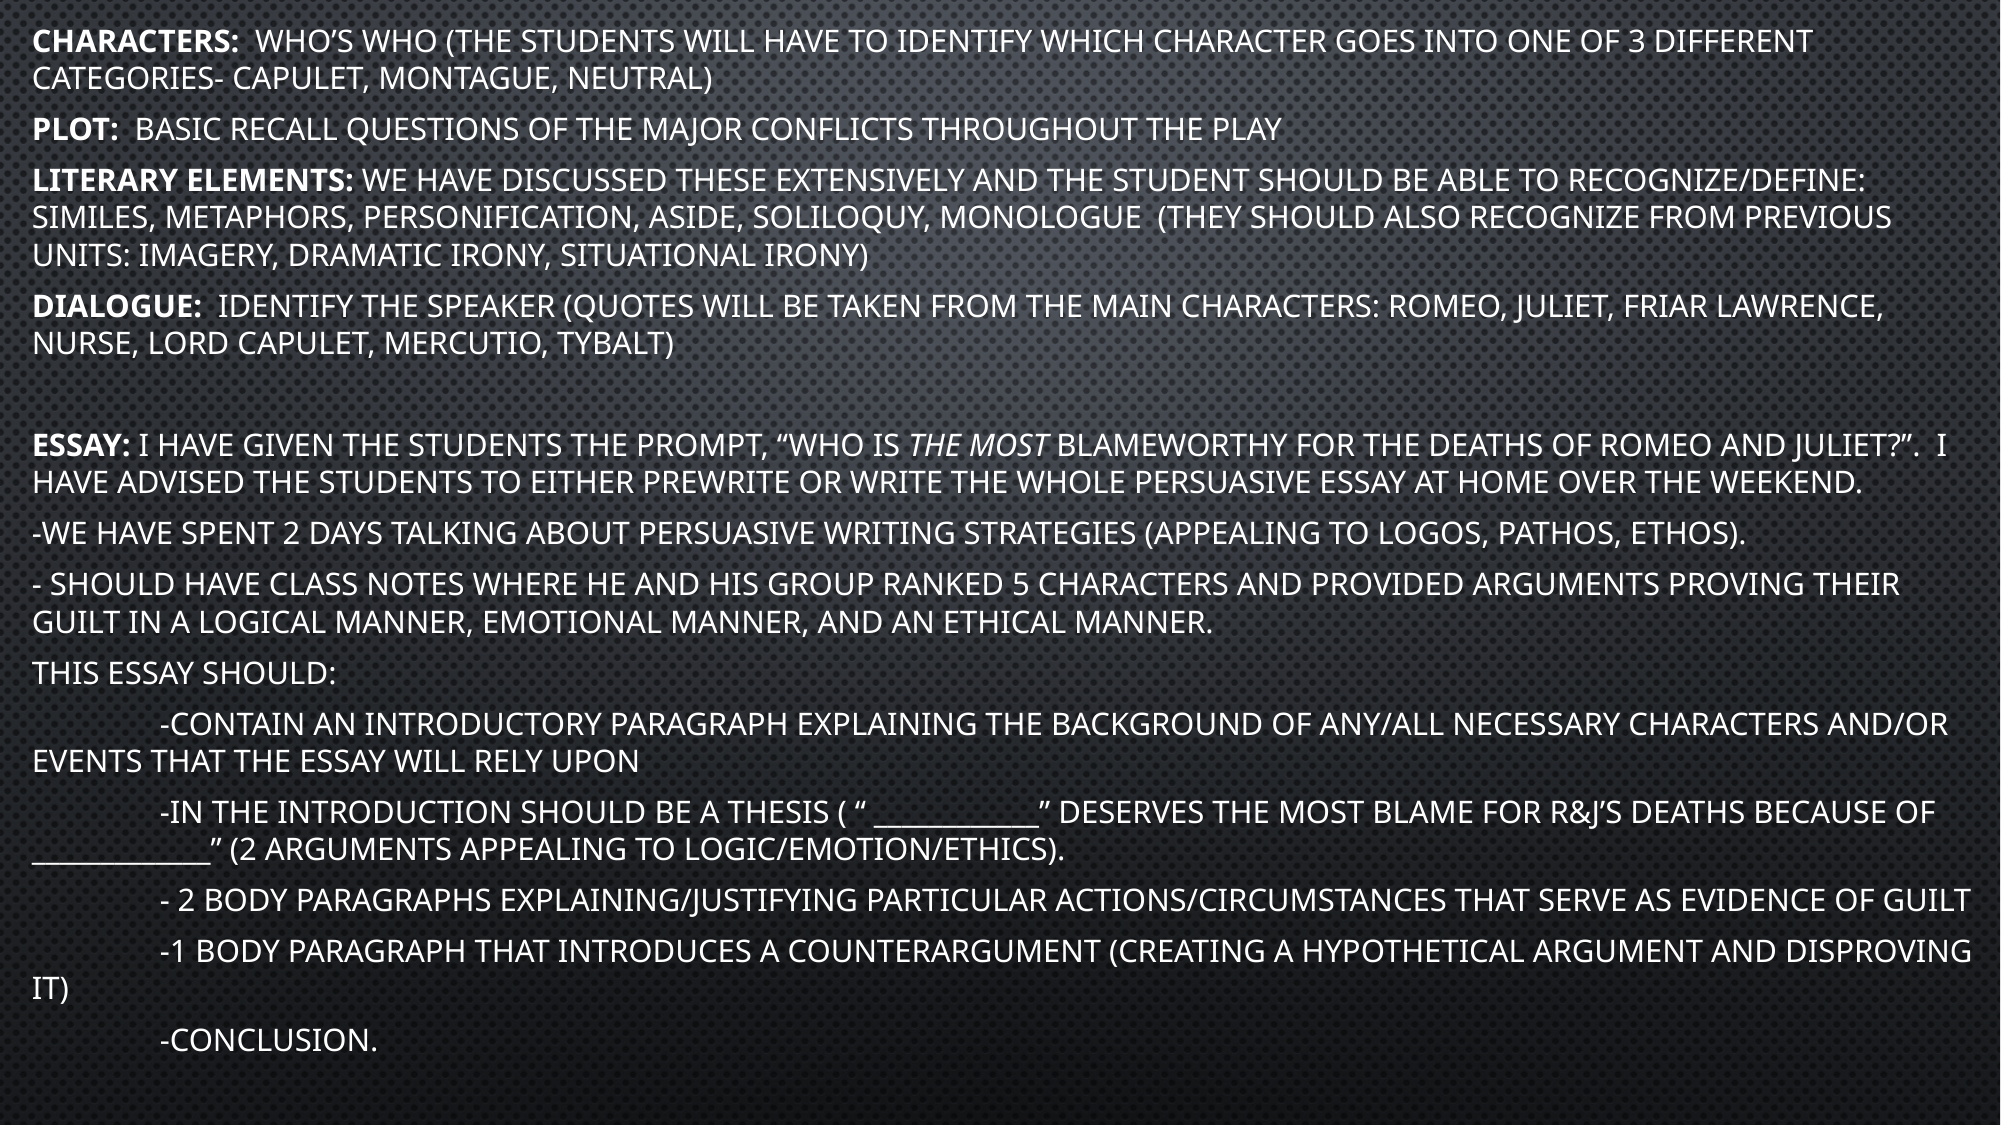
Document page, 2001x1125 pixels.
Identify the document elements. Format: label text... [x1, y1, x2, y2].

subtitle Characters: who’s who (the students will have to identify which character goes into one of 3 different categories- Capulet, Montague, Neutral) Plot: basic recall questions of the major conflicts throughout the play Literary Elements: we have discussed these extensively and the student should be able to recognize/define: similes, metaphors, personification, aside, soliloquy, monologue (they should also recognize from previous units: imagery, dramatic irony, situational irony) Dialogue: Identify the speaker (quotes will be taken from the MAIN characters: Romeo, Juliet, Friar Lawrence, Nurse, Lord Capulet, Mercutio, Tybalt) Essay: I have given the students the prompt, “Who is the most blameworthy for the deaths of Romeo and Juliet?”. I have advised the students to either prewrite OR write the whole persuasive essay at home over the weekend. -We have spent 2 days talking about persuasive writing strategies (appealing to logos, pathos, ethos). - should have class notes where he and his group ranked 5 characters and provided arguments proving their guilt in a logical manner, emotional manner, and an ethical manner. This essay should: -Contain an introductory paragraph explaining the background of any/all necessary characters and/or events that the essay will rely upon -In the introduction should be a thesis ( “ ____________” deserves the most blame for R&J’s deaths because of _____________” (2 arguments appealing to logic/emotion/ethics). - 2 body paragraphs explaining/justifying particular actions/circumstances that serve as evidence of guilt -1 body paragraph that introduces a COUNTERARGUMENT (creating a hypothetical argument and disproving it) -Conclusion. [16, 13, 1989, 1112]
